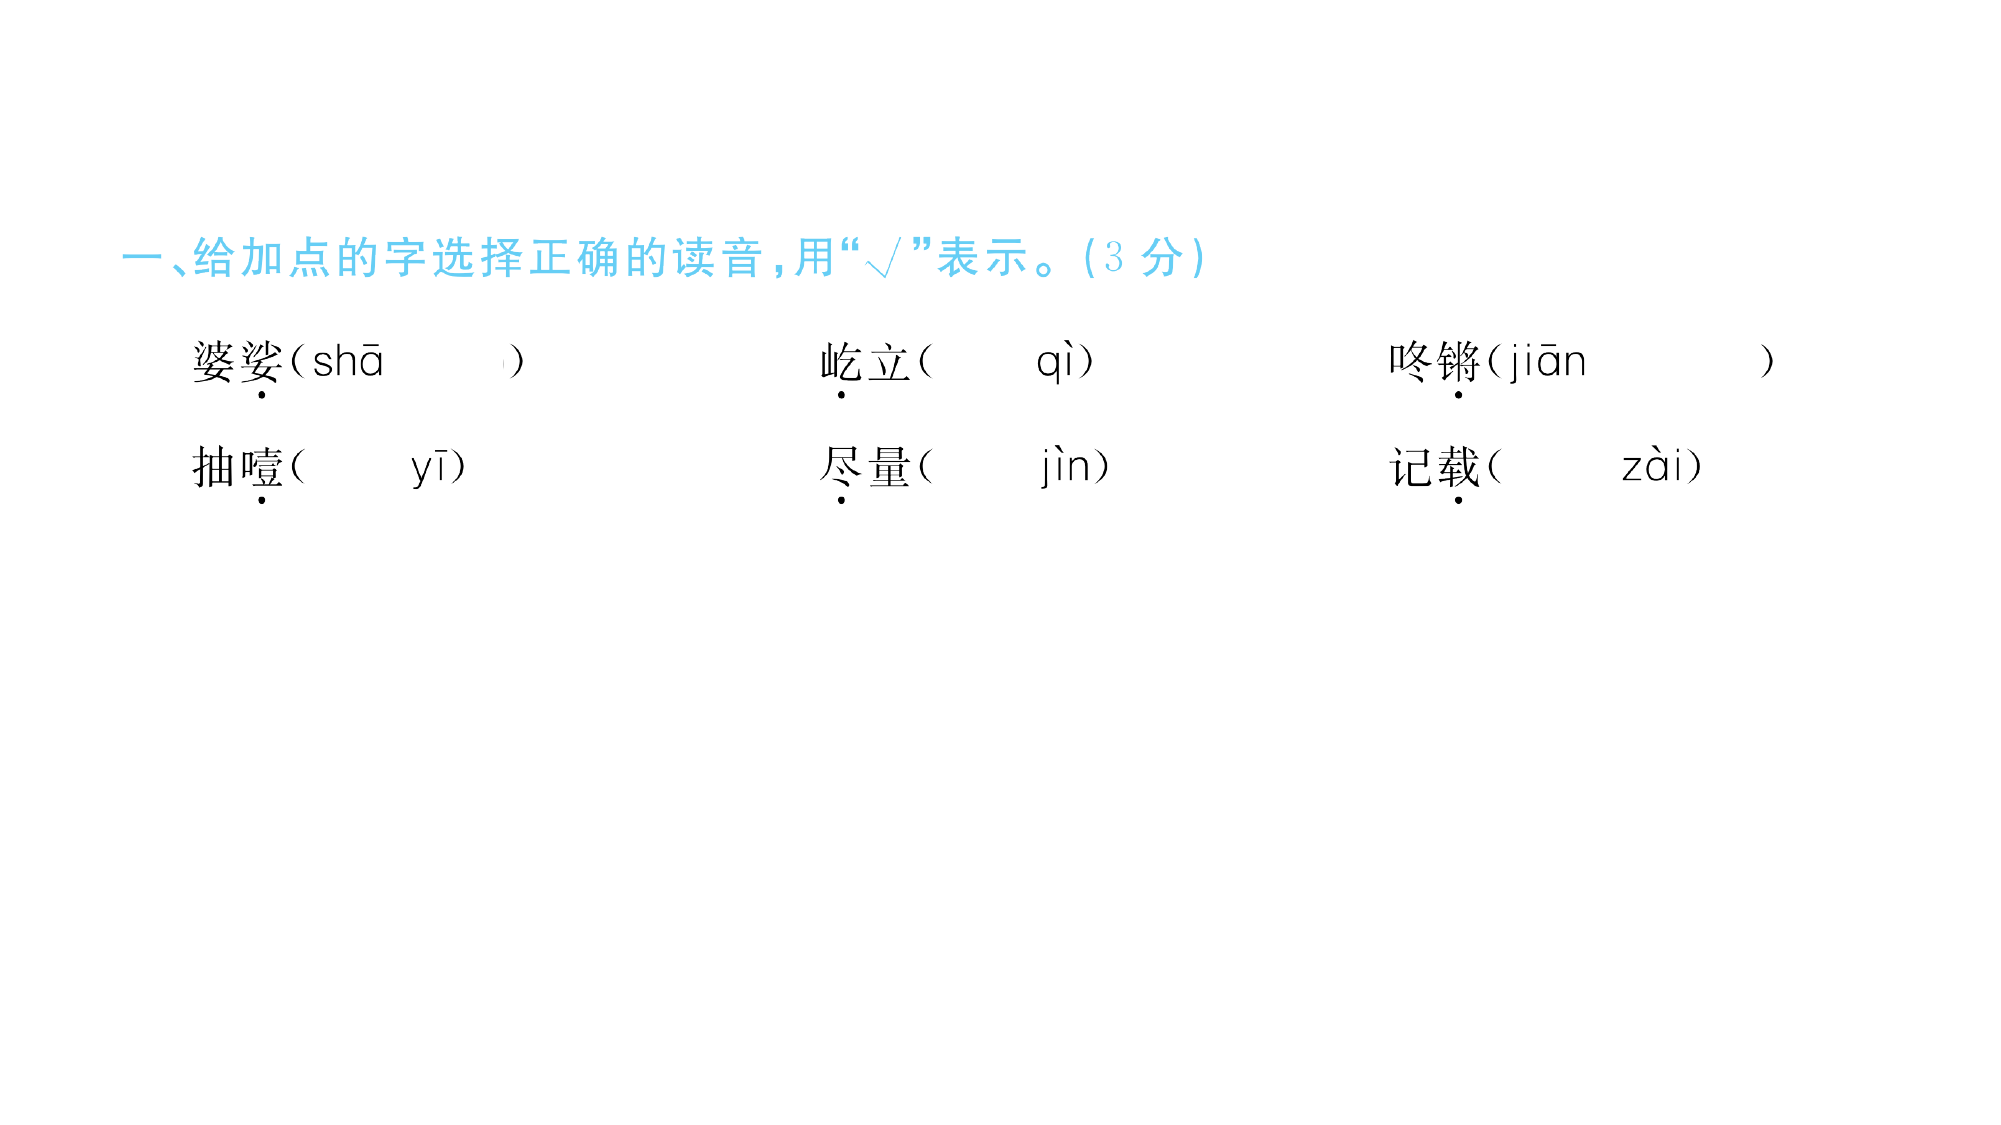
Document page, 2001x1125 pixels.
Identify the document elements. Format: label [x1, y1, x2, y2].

picture [118, 177, 2000, 517]
